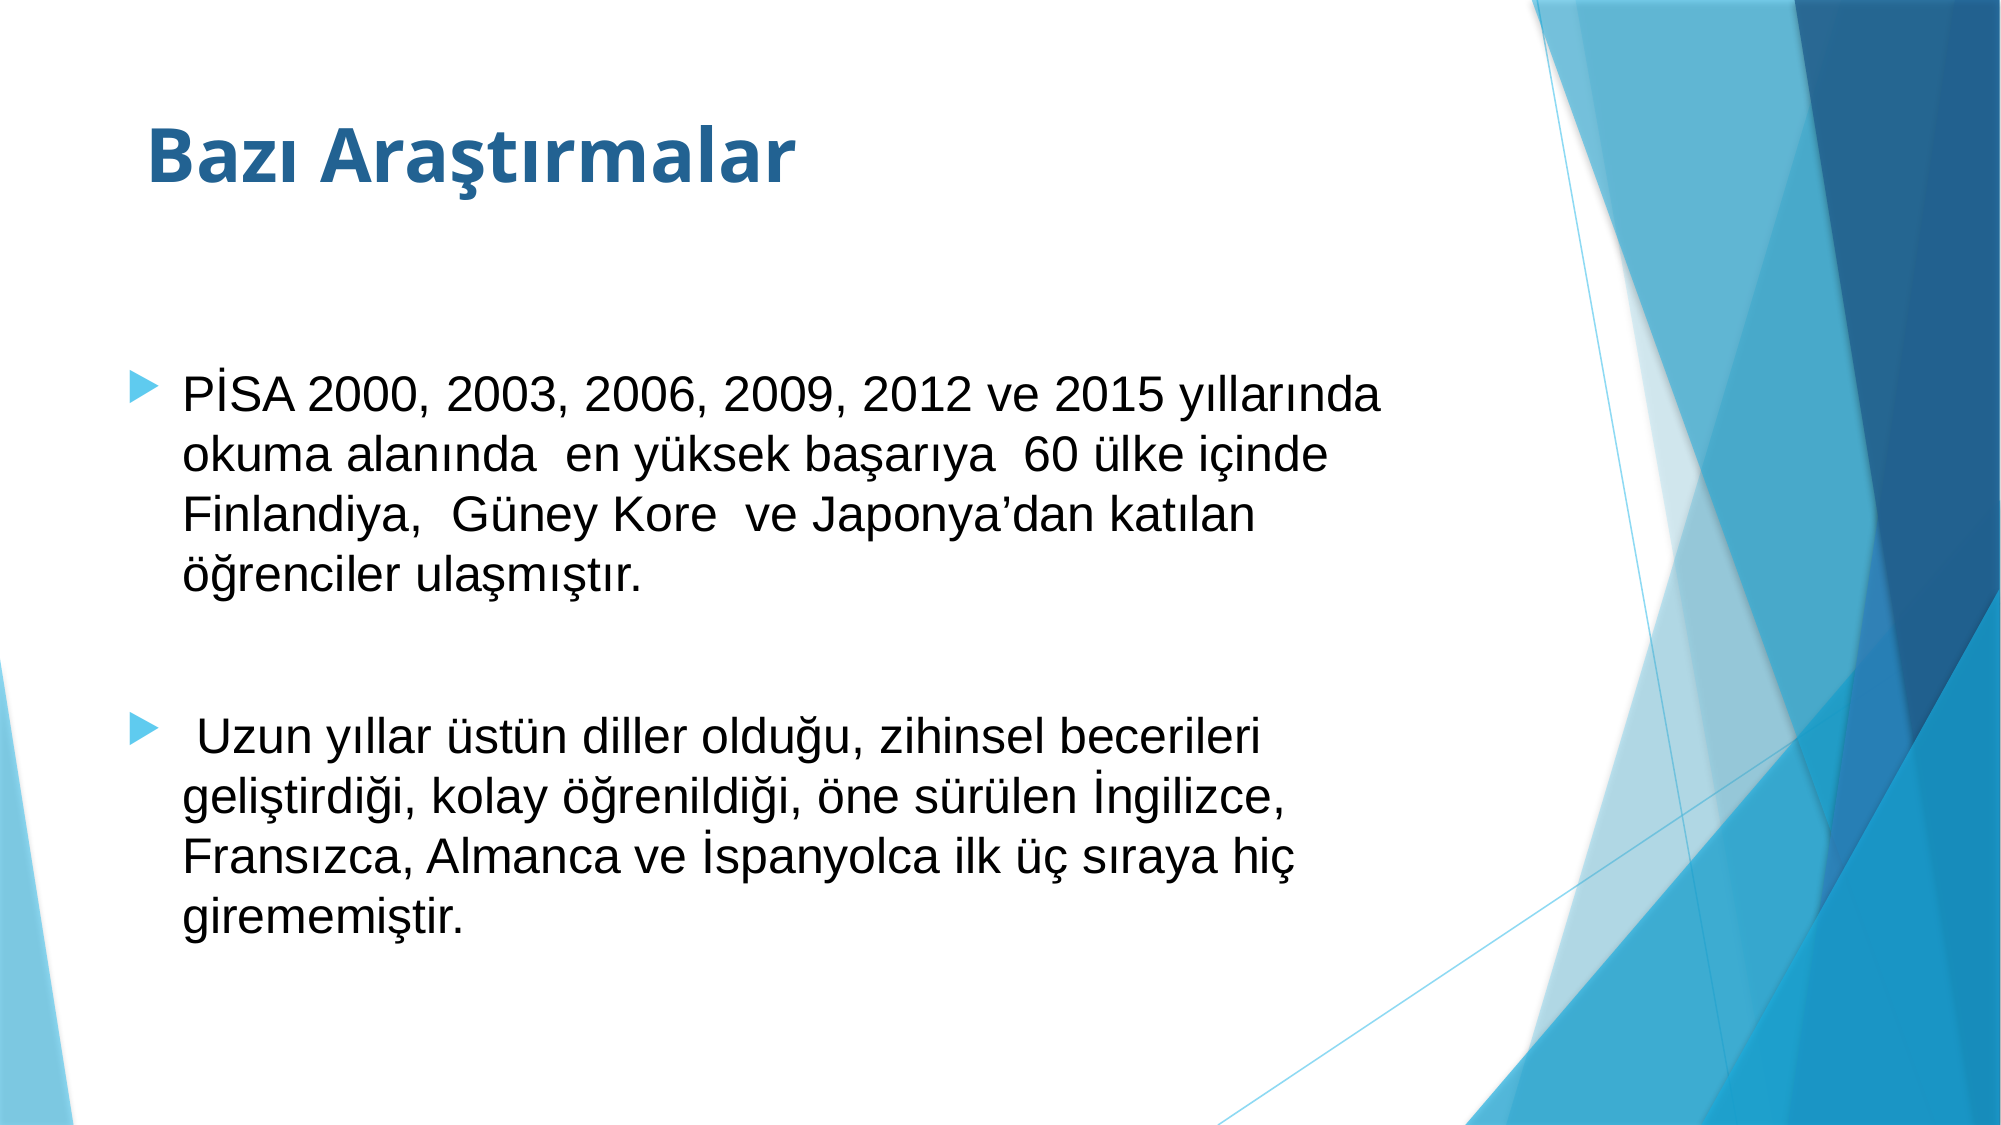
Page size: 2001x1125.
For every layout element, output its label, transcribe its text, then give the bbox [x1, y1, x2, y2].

title Bazı Araştırmalar [111, 99, 1522, 317]
list PİSA 2000, 2003, 2006, 2009, 2012 ve 2015 yıllarında okuma alanında en yüksek başarıya 60 ülke içinde Finlandiya, Güney Kore ve Japonya’dan katılan öğrenciler ulaşmıştır. Uzun yıllar üstün diller olduğu, zihinsel becerileri geliştirdiği, kolay öğrenildiği, öne sürülen İngilizce, Fransızca, Almanca ve İspanyolca ilk üç sıraya hiç girememiştir. [111, 354, 1522, 992]
